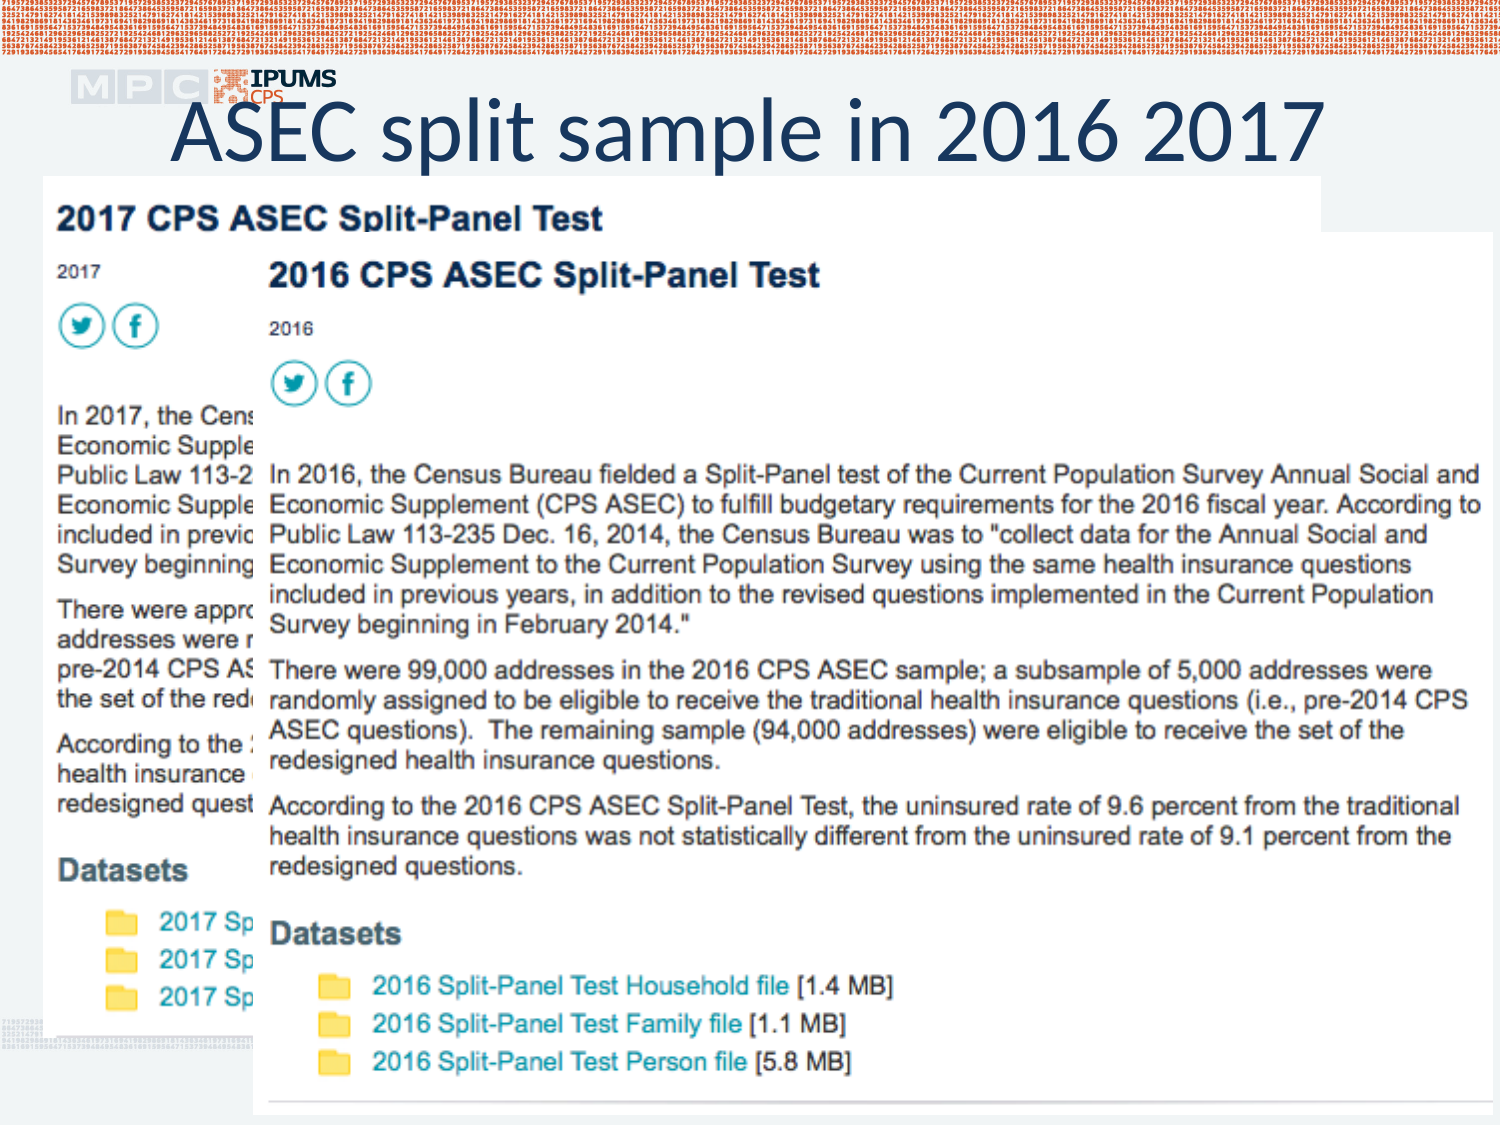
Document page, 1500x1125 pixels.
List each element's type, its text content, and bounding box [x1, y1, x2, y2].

title ASEC split sample in 2016 2017 [75, 45, 1425, 230]
picture [0, 0, 1500, 1125]
